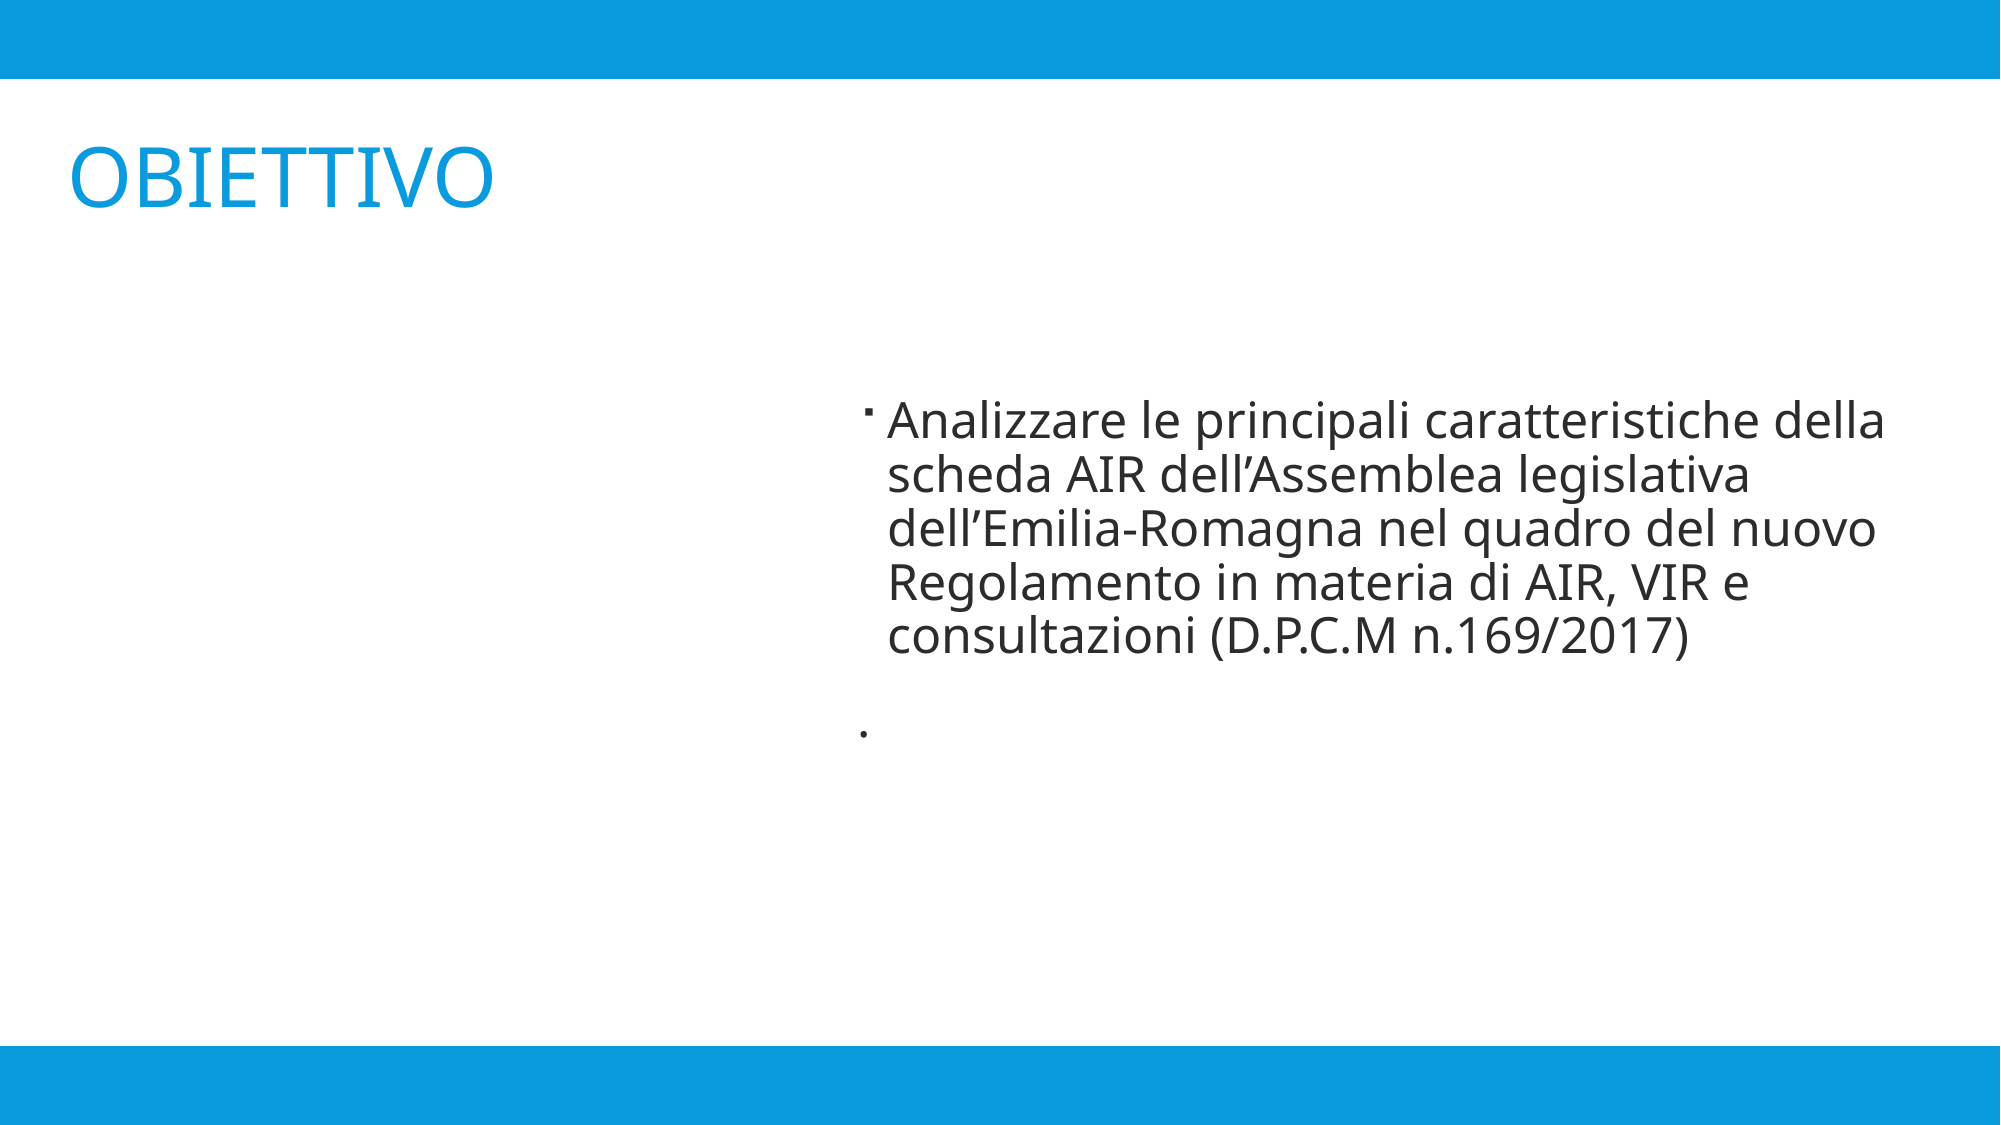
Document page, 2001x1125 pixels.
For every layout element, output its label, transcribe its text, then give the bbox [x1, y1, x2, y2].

text_box [0, 0, 2000, 78]
title Obiettivo [52, 131, 738, 989]
text_box [0, 1047, 2000, 1125]
list Analizzare le principali caratteristiche della scheda AIR dell’Assemblea legislativa dell’Emilia-Romagna nel quadro del nuovo Regolamento in materia di AIR, VIR e consultazioni (D.P.C.M n.169/2017) . [842, 131, 1948, 989]
text_box [0, 78, 2000, 1047]
